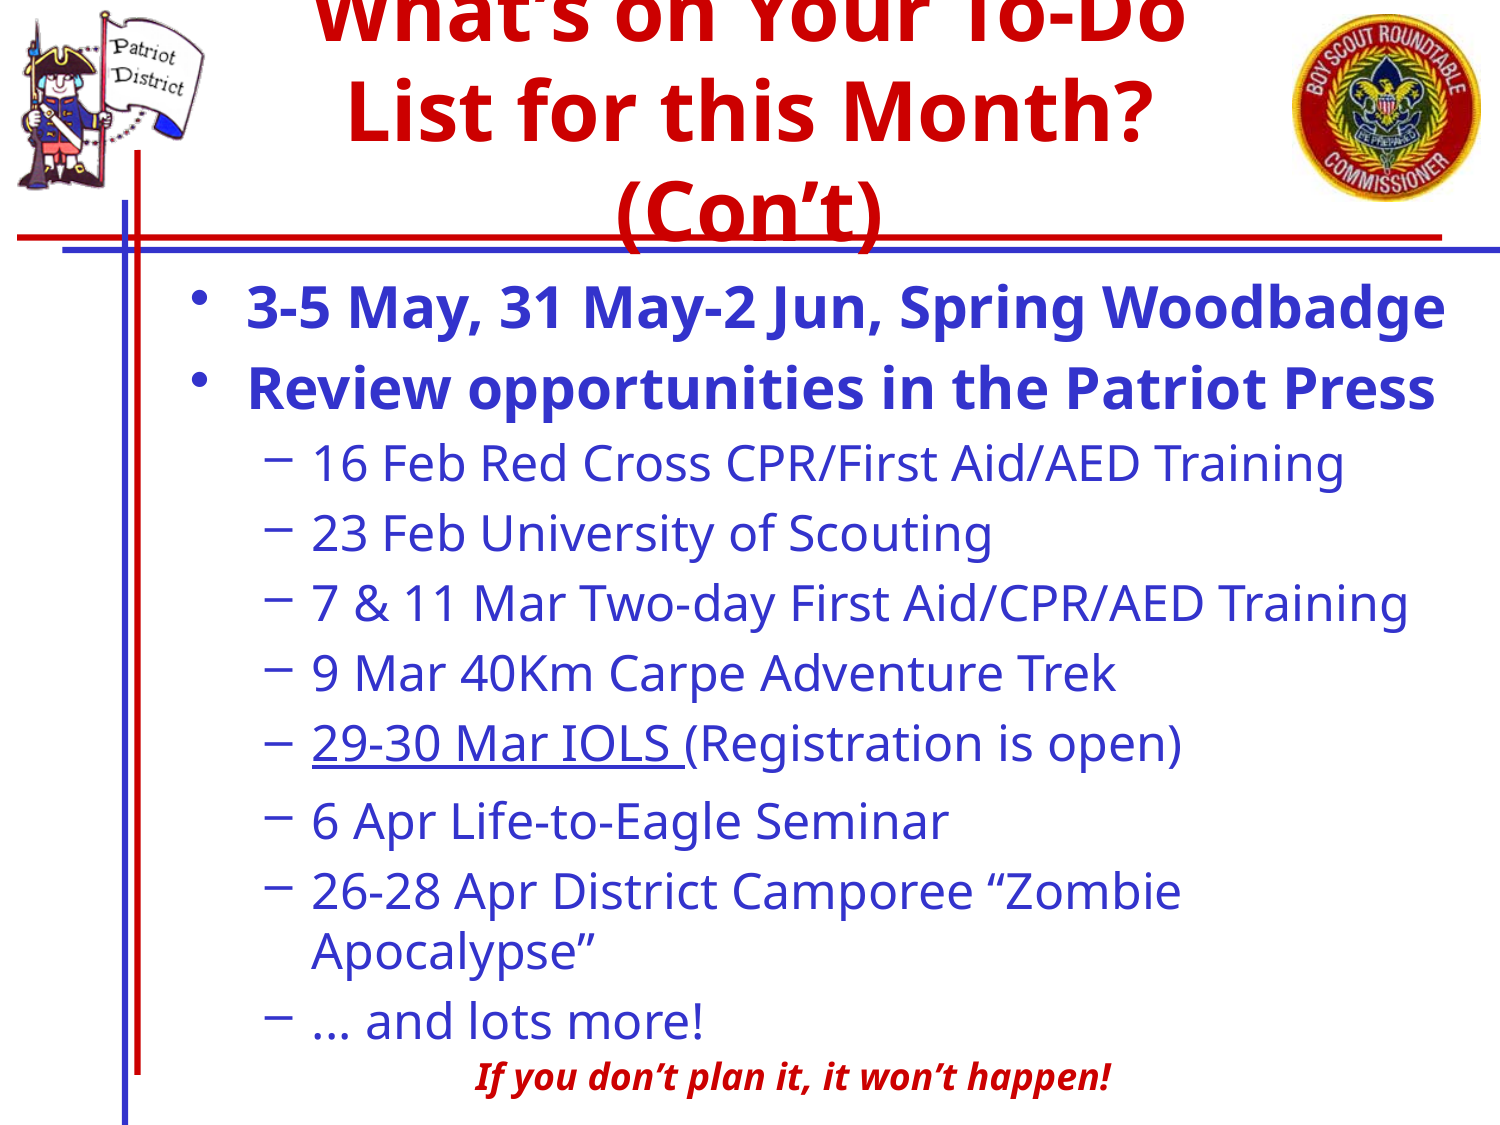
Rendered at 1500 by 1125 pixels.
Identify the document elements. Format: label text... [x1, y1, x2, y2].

picture [1292, 14, 1481, 202]
picture [3, 3, 217, 199]
title What’s on Your To-Do List for this Month? (Con’t) [249, 14, 1251, 203]
list 3-5 May, 31 May-2 Jun, Spring Woodbadge Review opportunities in the Patriot Press 16 Feb Red Cross CPR/First Aid/AED Training 23 Feb University of Scouting 7 & 11 Mar Two-day First Aid/CPR/AED Training 9 Mar 40Km Carpe Adventure Trek 29-30 Mar IOLS (Registration is open) 6 Apr Life-to-Eagle Seminar 26-28 Apr District Camporee “Zombie Apocalypse” ... and lots more! [174, 262, 1476, 1088]
